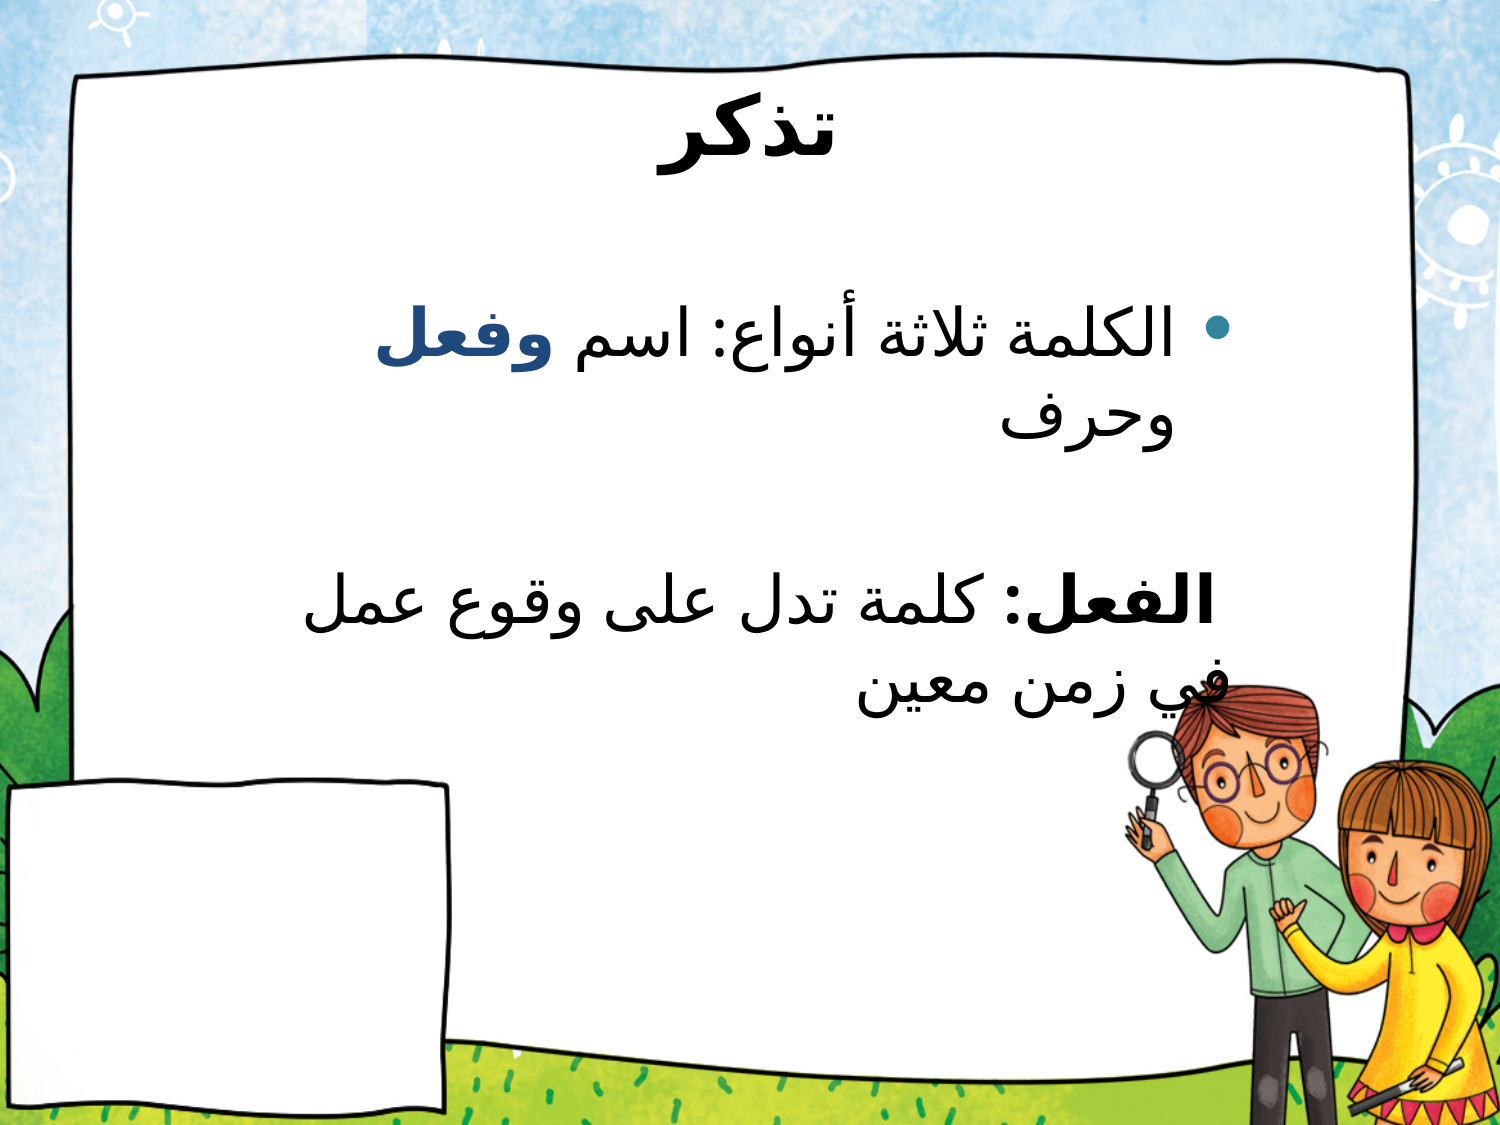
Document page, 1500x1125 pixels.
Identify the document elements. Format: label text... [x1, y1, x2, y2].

picture [0, 0, 1500, 1125]
list الكلمة ثلاثة أنواع: اسم وفعل وحرف الفعل: كلمة تدل على وقوع عمل في زمن معين [220, 282, 1250, 866]
title تذكر [75, 0, 1425, 245]
